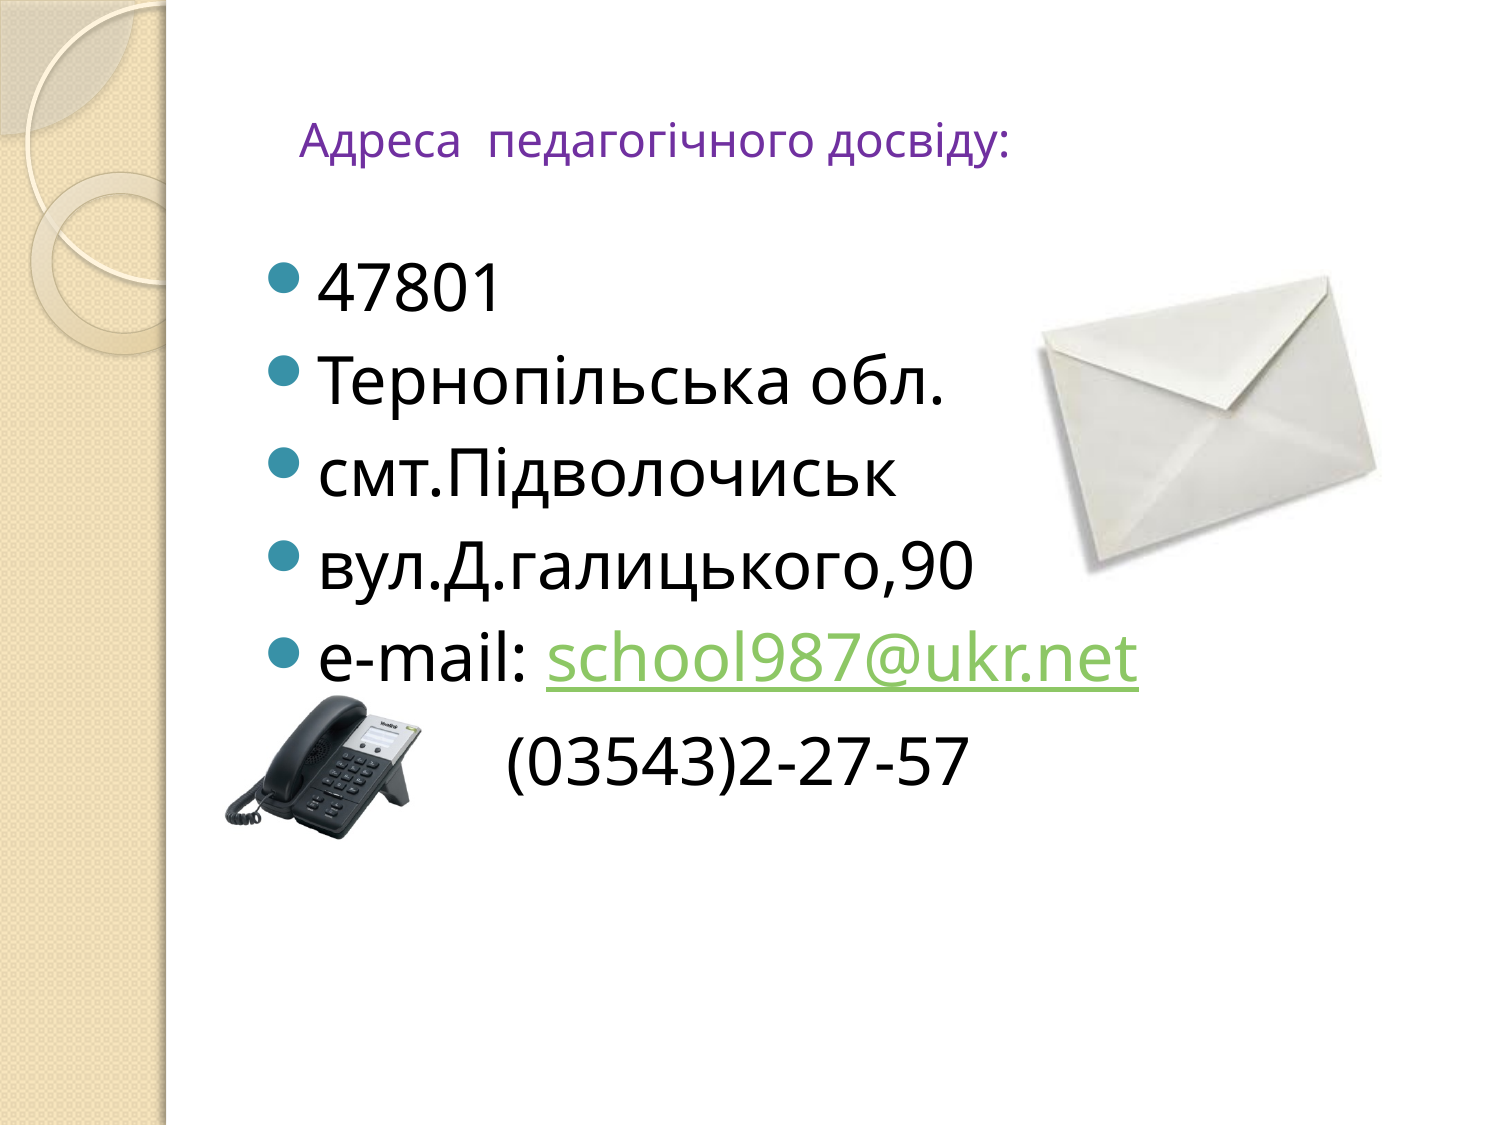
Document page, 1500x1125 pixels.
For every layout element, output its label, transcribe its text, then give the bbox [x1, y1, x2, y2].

picture [1030, 269, 1385, 583]
list 47801 Тернопільська обл. смт.Підволочиськ вул.Д.галицького,90 е-mail: school987@ukr.net (03543)2-27-57 [235, 237, 1466, 1026]
picture [222, 691, 424, 844]
title Адреса педагогічного досвіду: [235, 45, 1466, 233]
